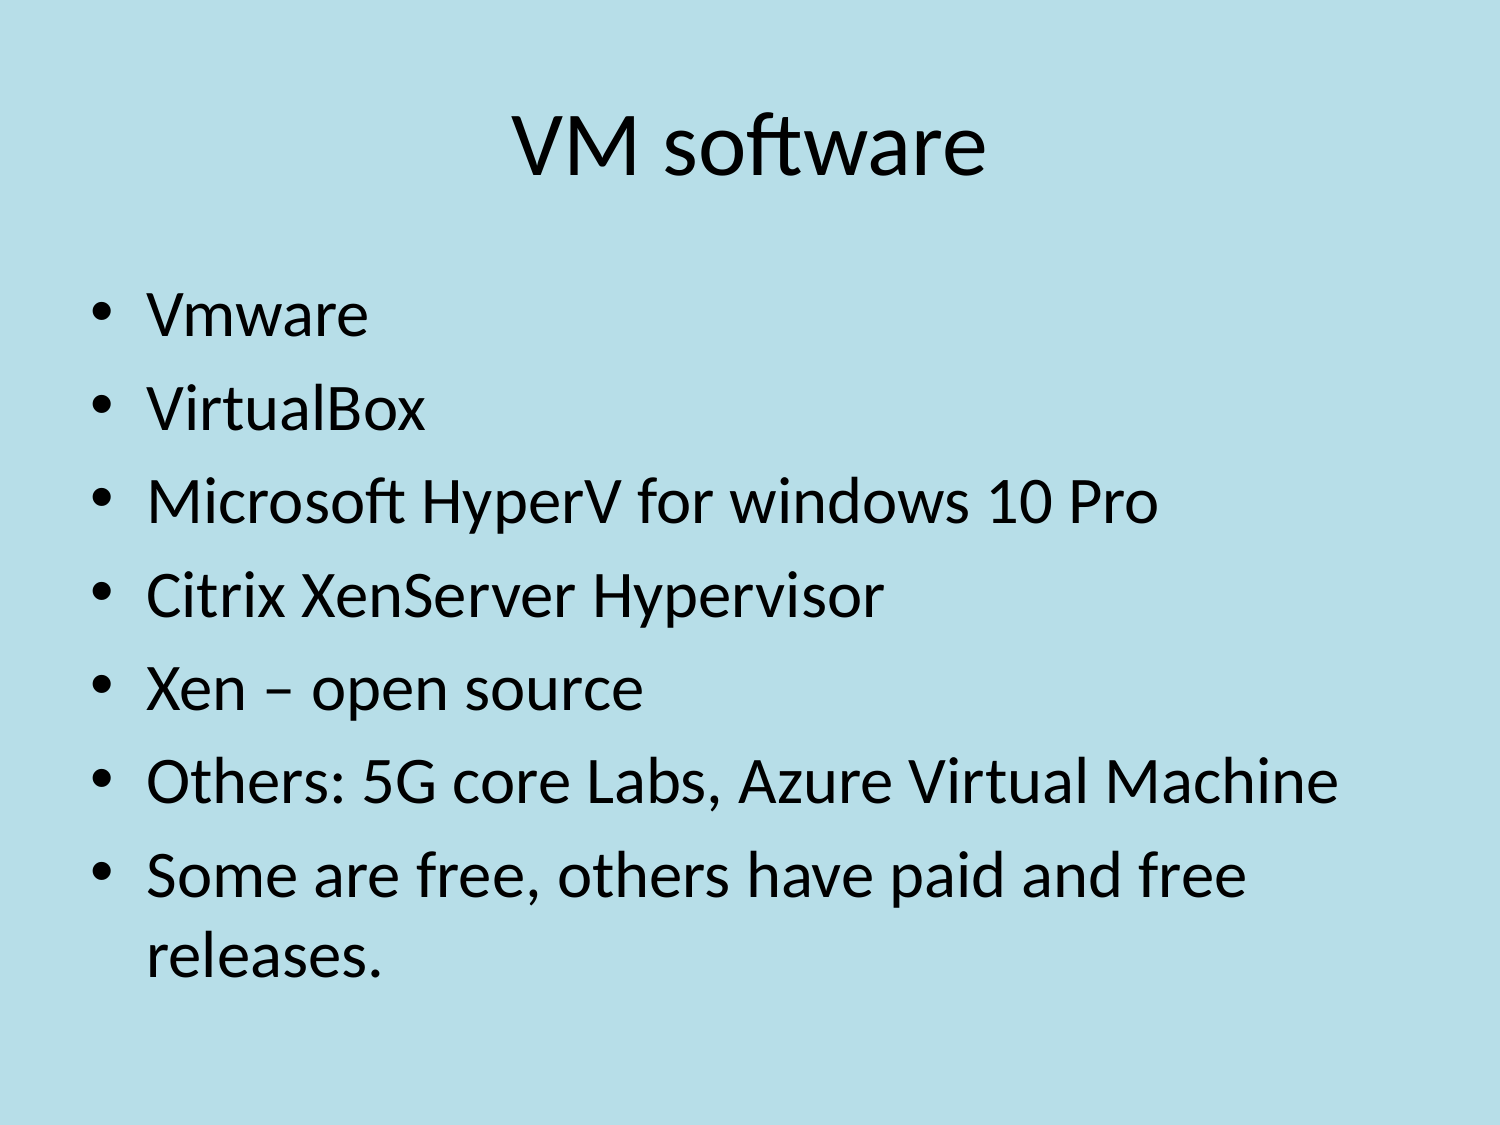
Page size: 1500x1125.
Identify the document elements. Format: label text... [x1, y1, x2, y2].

title VM software [75, 45, 1425, 233]
list Vmware VirtualBox Microsoft HyperV for windows 10 Pro Citrix XenServer Hypervisor Xen – open source Others: 5G core Labs, Azure Virtual Machine Some are free, others have paid and free releases. [75, 262, 1425, 1005]
